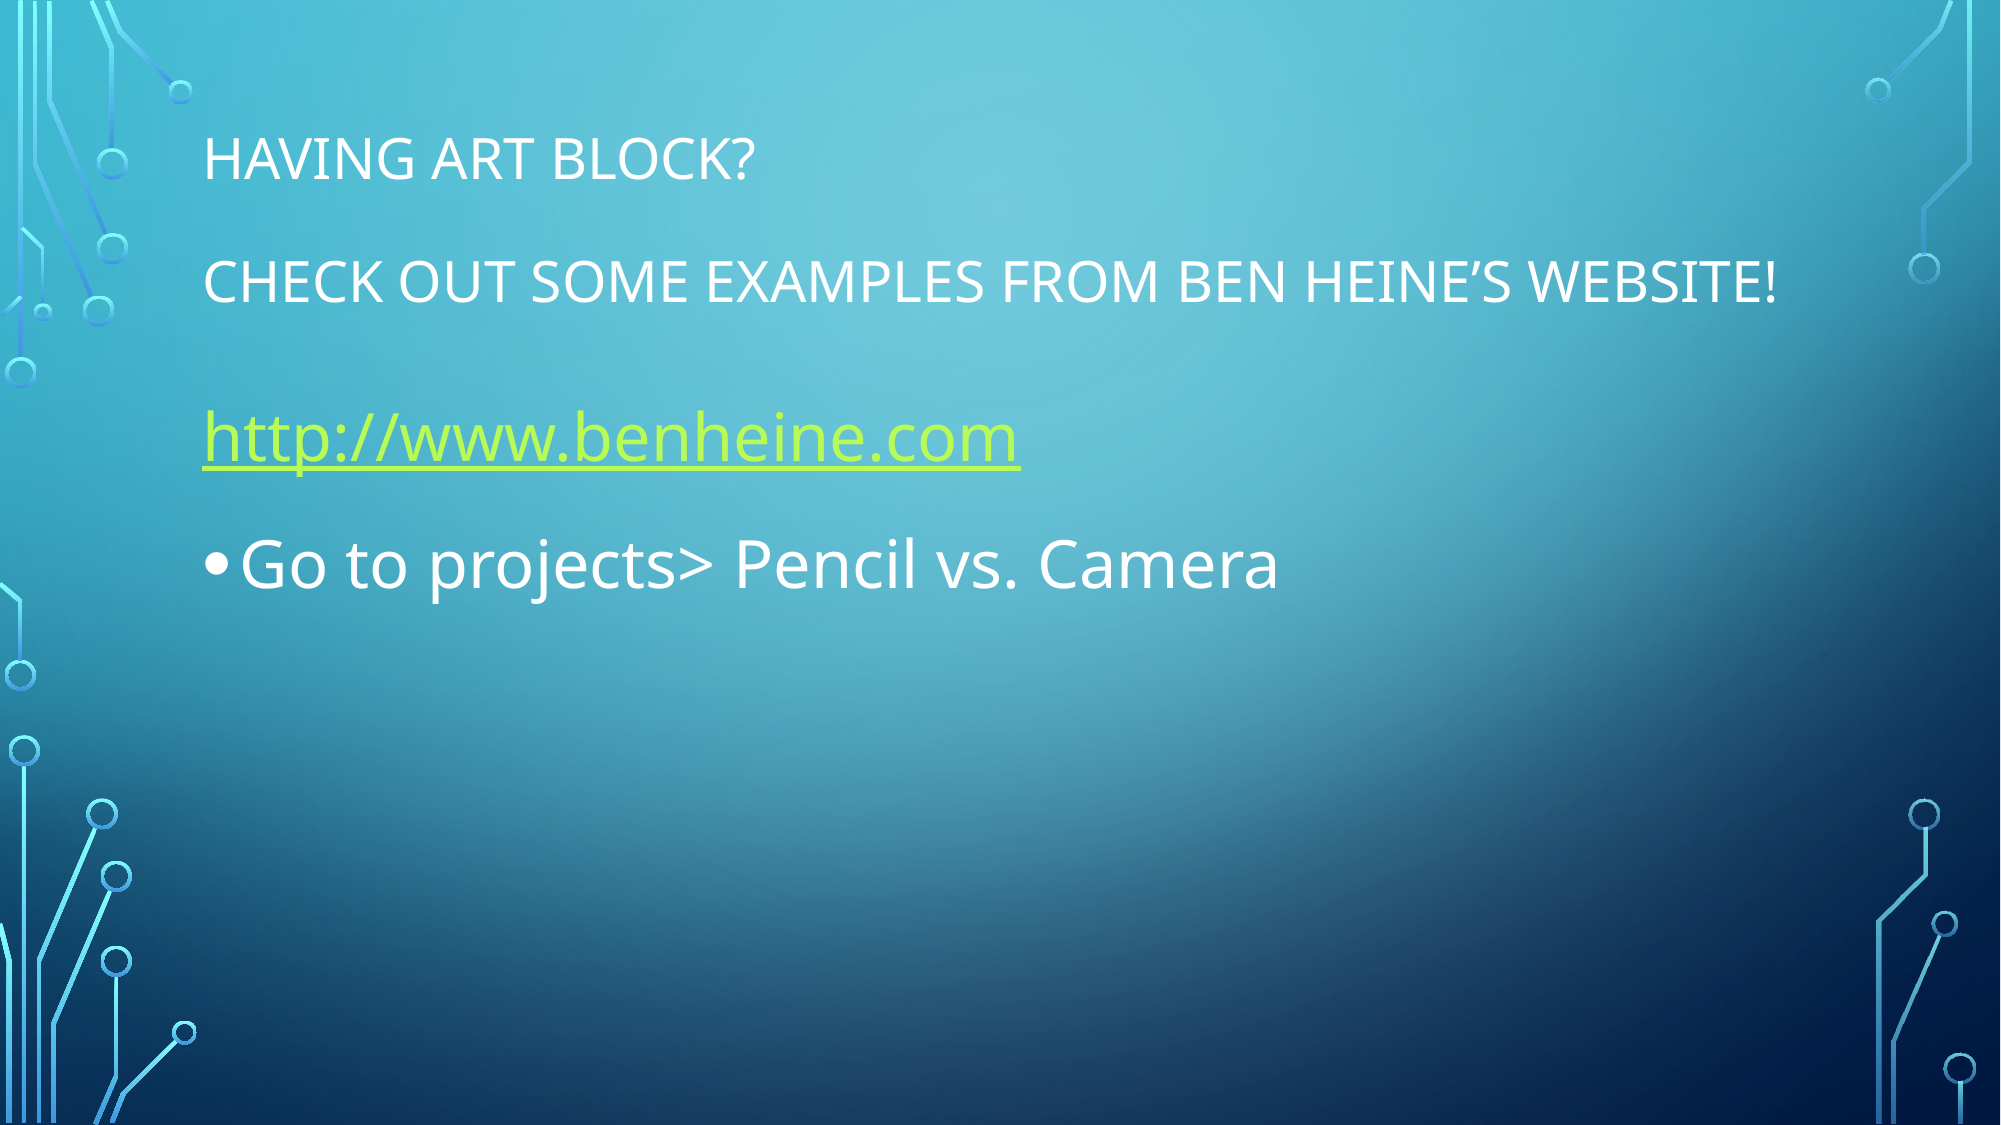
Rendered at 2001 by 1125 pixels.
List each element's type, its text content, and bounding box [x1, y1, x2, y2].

title Having Art block? Check out some examples from Ben Heine’s website! [187, 101, 1813, 344]
list http://www.benheine.com Go to projects> Pencil vs. Camera [187, 369, 1813, 950]
